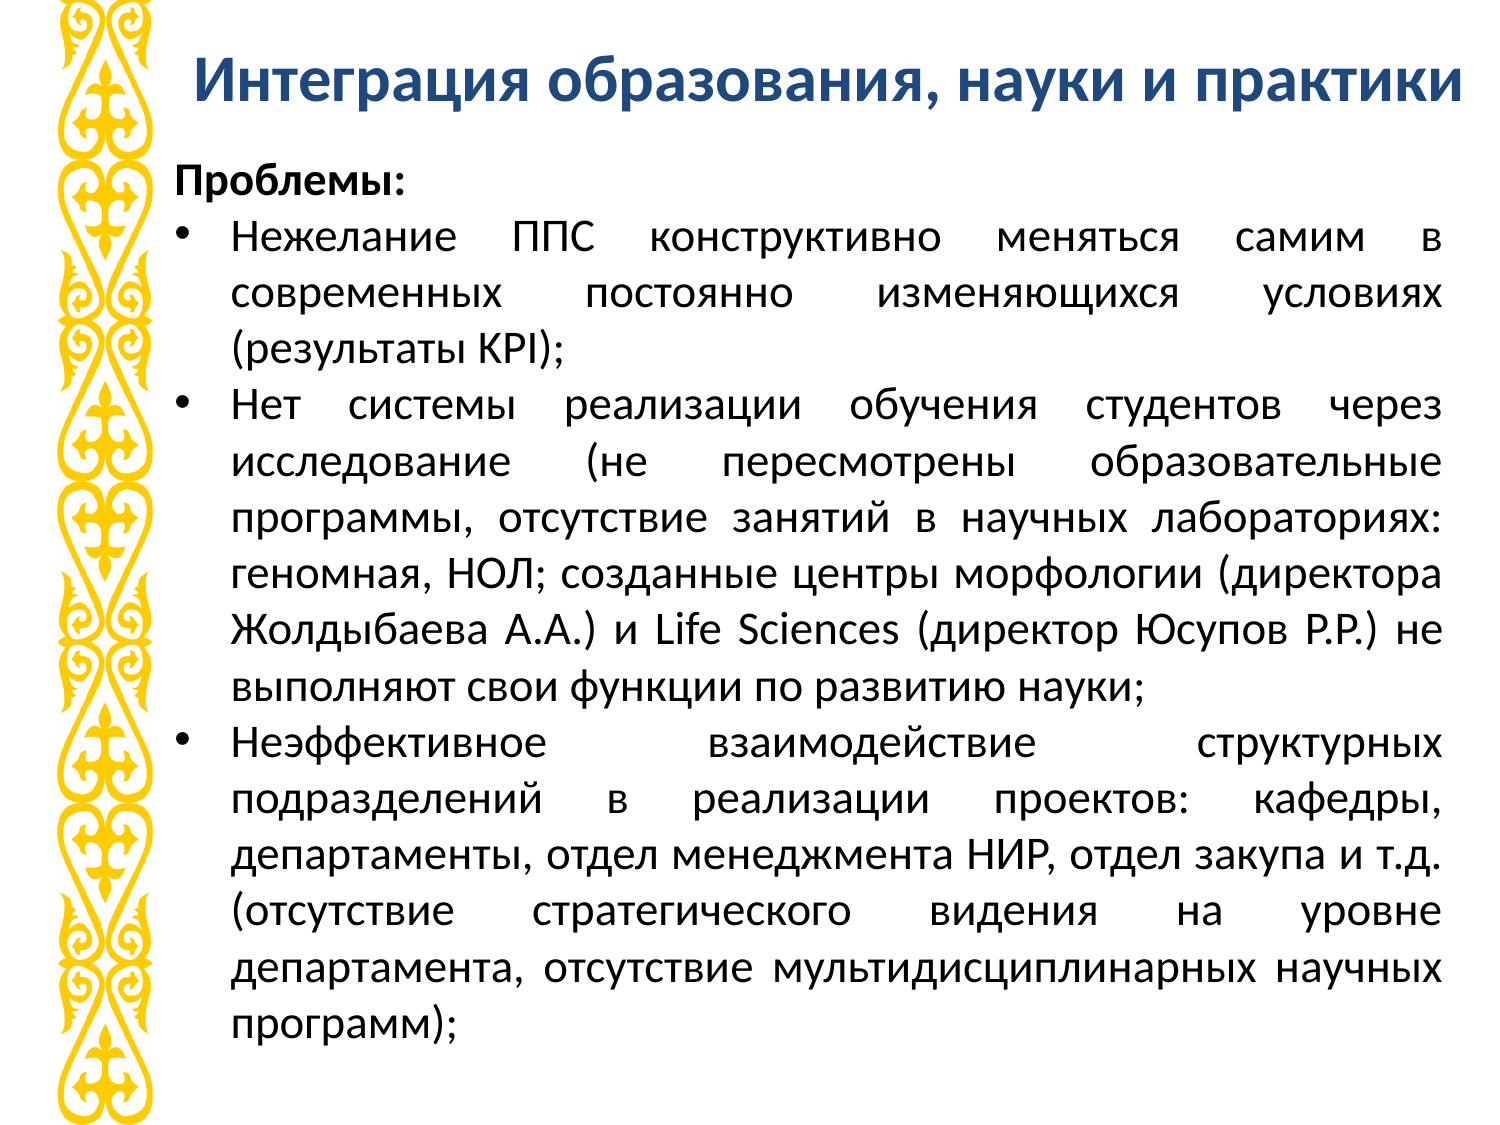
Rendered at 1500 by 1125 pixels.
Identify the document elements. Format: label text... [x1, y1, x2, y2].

picture [57, 0, 153, 1125]
list Проблемы: Нежелание ППС конструктивно меняться самим в современных постоянно изменяющихся условиях (результаты KPI); Нет системы реализации обучения студентов через исследование (не пересмотрены образовательные программы, отсутствие занятий в научных лабораториях: геномная, НОЛ; созданные центры морфологии (директора Жолдыбаева А.А.) и Life Sciences (директор Юсупов P.P.) не выполняют свои функции по развитию науки; Неэффективное взаимодействие структурных подразделений в реализации проектов: кафедры, департаменты, отдел менеджмента НИР, отдел закупа и т.д. (отсутствие стратегического видения на уровне департамента, отсутствие мультидисциплинарных научных программ); [159, 140, 1459, 1011]
title Интеграция образования, науки и практики [159, 0, 1500, 149]
